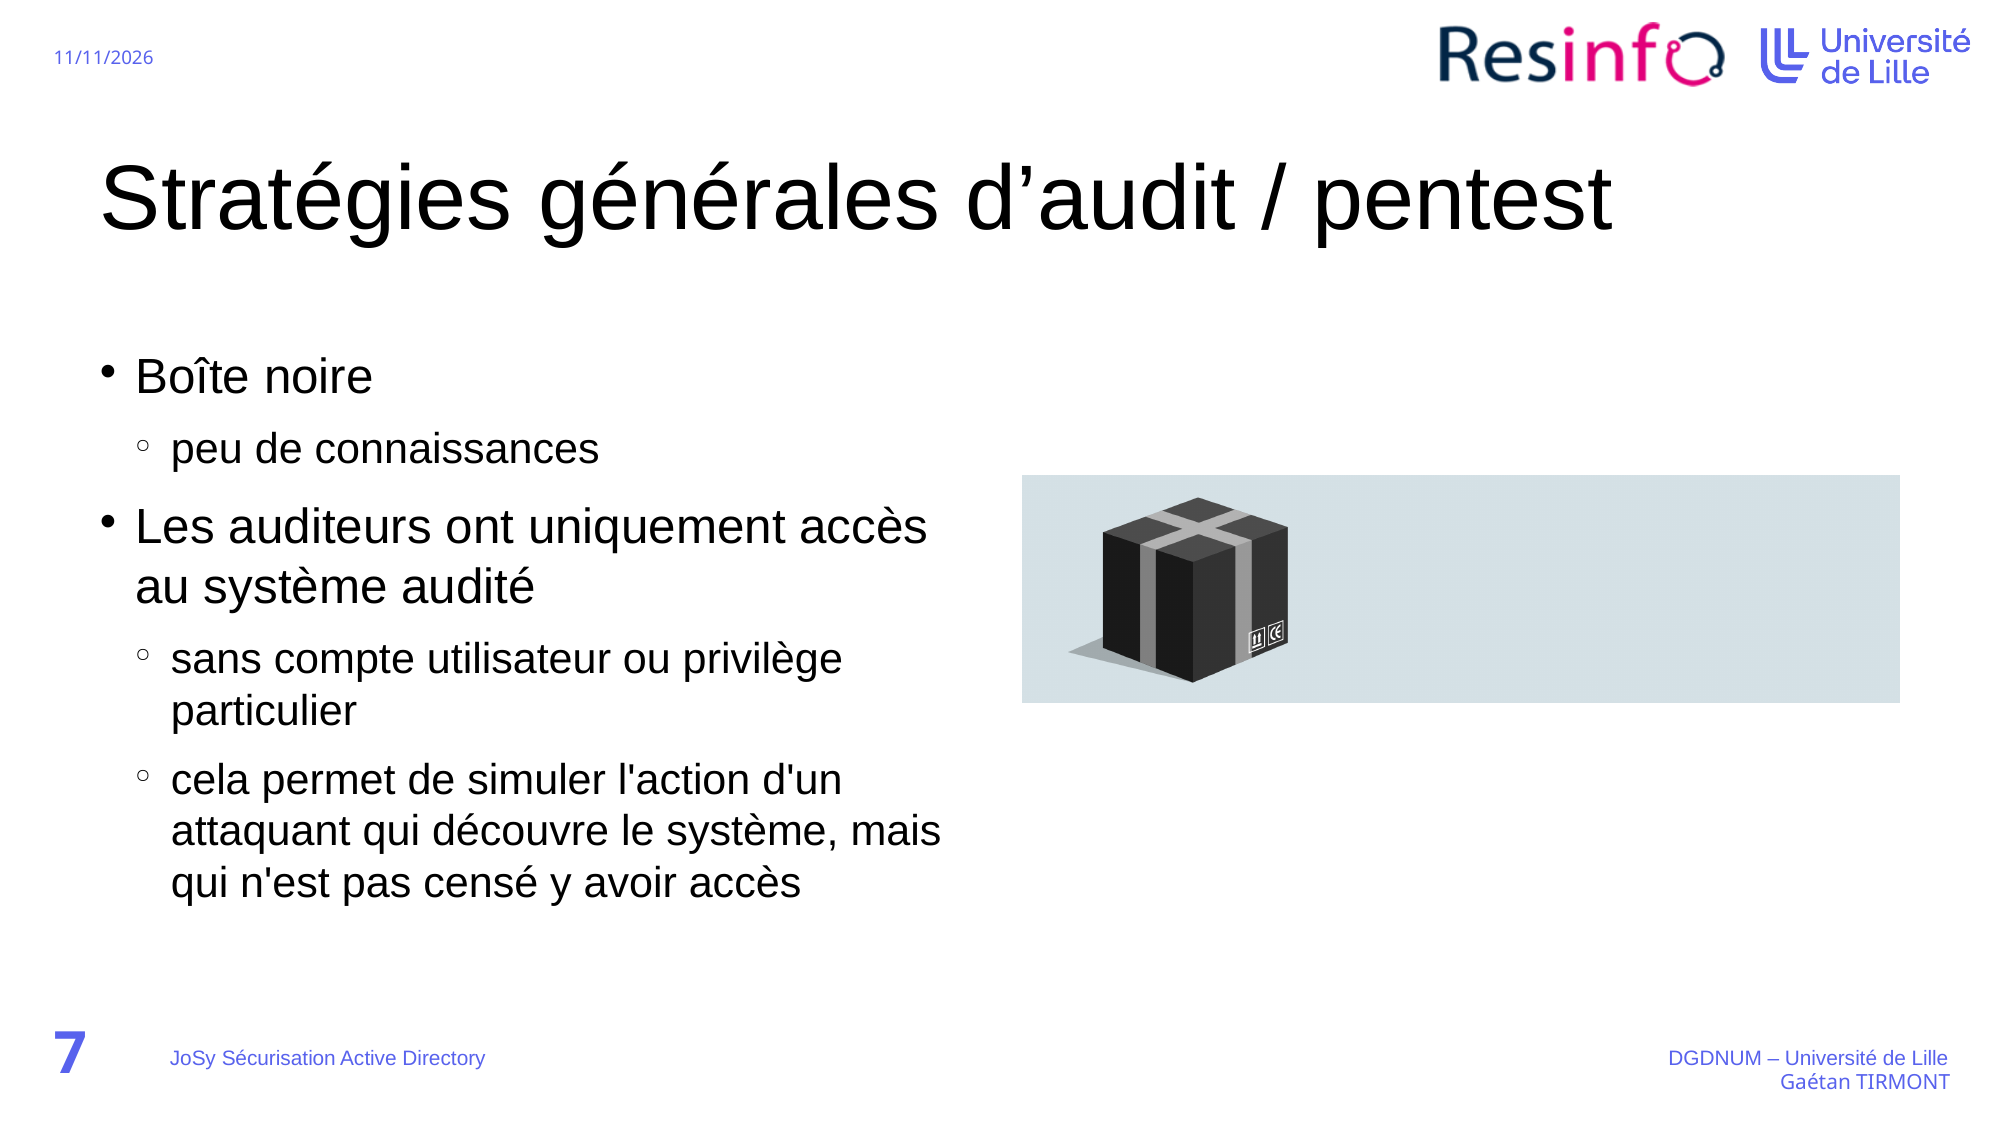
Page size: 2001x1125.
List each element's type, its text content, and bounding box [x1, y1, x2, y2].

list Boîte noire peu de connaissances Les auditeurs ont uniquement accès au système audité sans compte utilisateur ou privilège particulier cela permet de simuler l'action d'un attaquant qui découvre le système, mais qui n'est pas censé y avoir accès [99, 263, 978, 915]
picture [1731, 0, 1999, 113]
title Stratégies générales d’audit / pentest [99, 44, 1899, 232]
picture [1436, 14, 1730, 44]
picture [1021, 474, 1900, 703]
